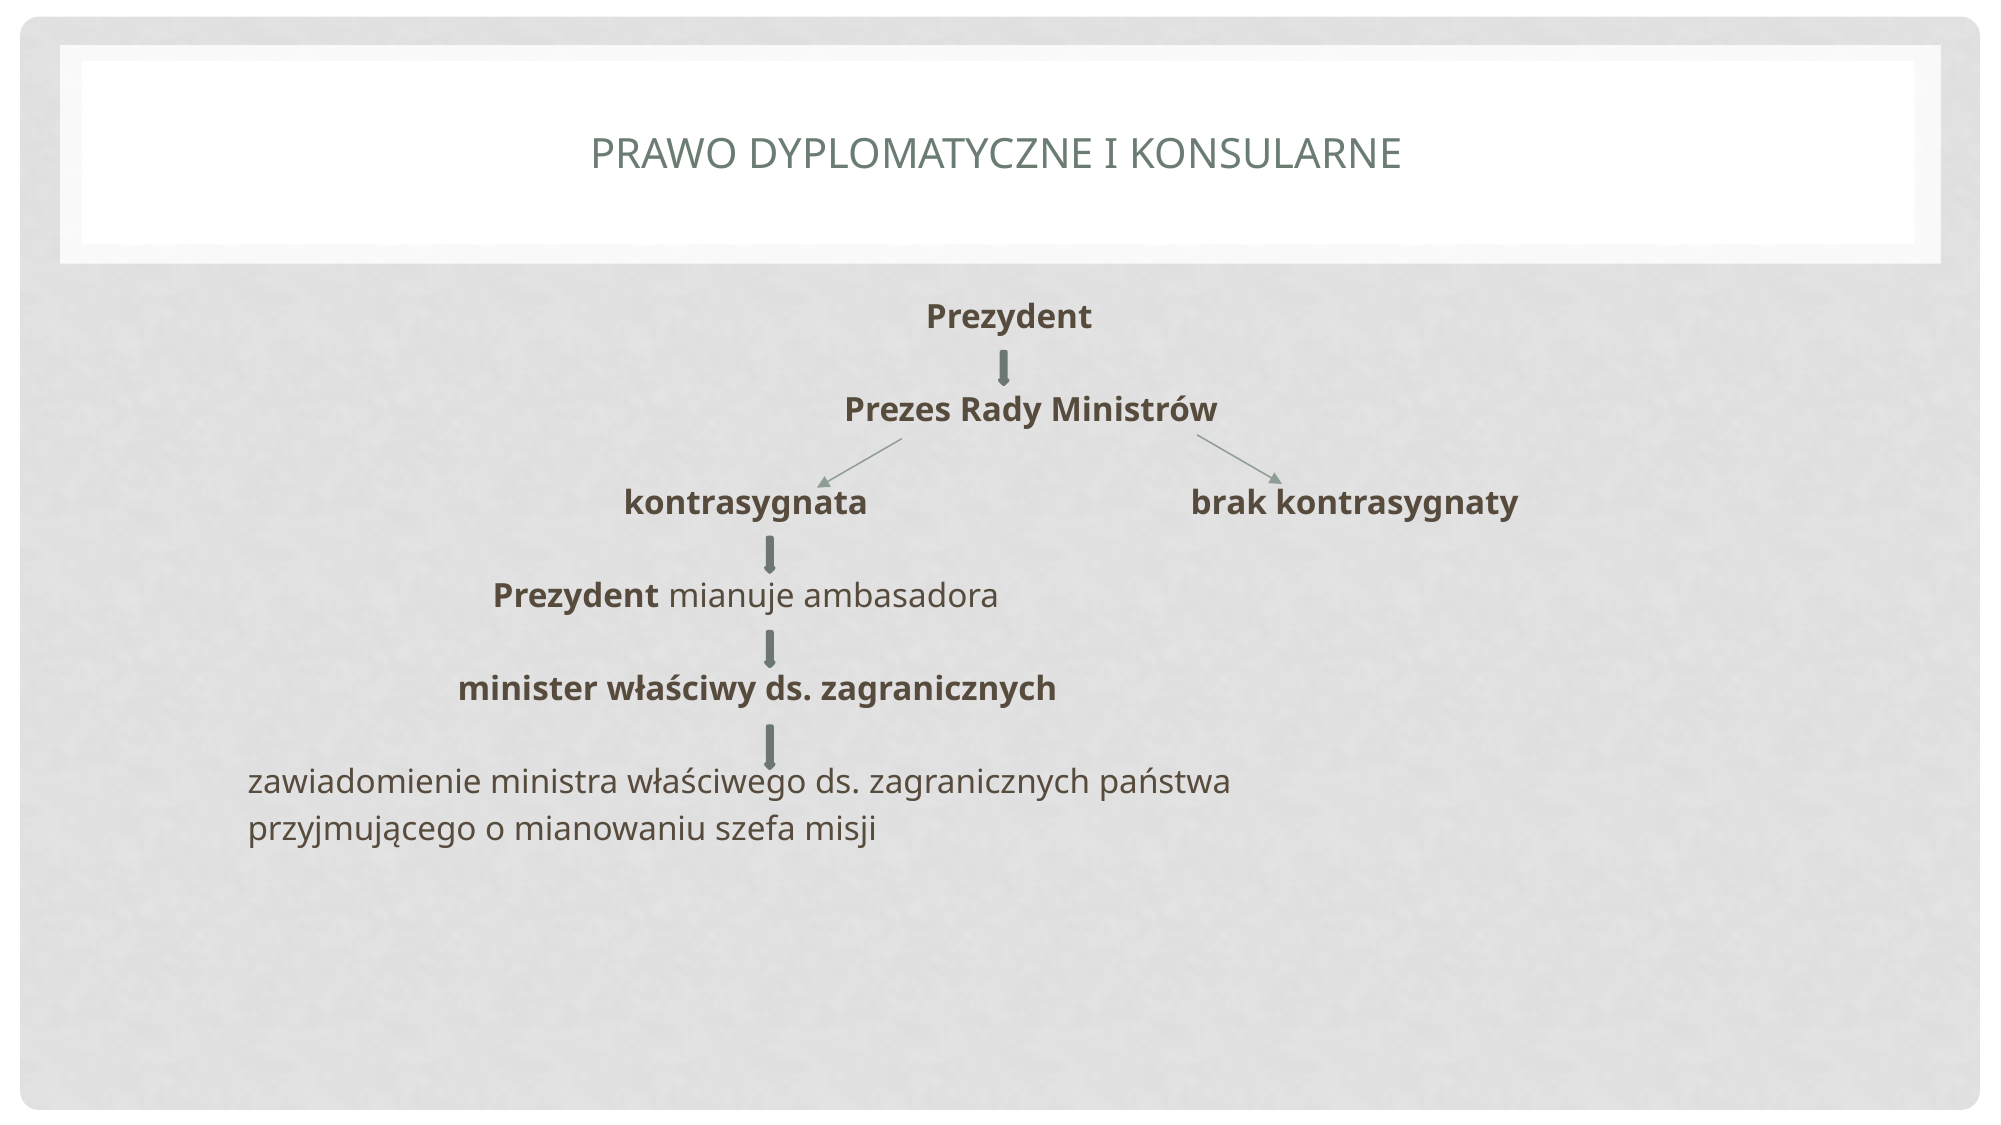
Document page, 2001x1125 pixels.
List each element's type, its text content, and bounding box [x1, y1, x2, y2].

title Prawo dyplomatyczne i konsularne [93, 66, 1900, 238]
text_box [764, 629, 776, 669]
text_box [816, 438, 903, 488]
text_box [998, 349, 1010, 387]
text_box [1196, 434, 1283, 485]
text_box [764, 535, 776, 574]
list Prezydent Prezes Rady Ministrów kontrasygnata brak kontrasygnaty Prezydent mianuje ambasadora minister właściwy ds. zagranicznych zawiadomienie ministra właściwego ds. zagranicznych państwa przyjmującego o mianowaniu szefa misji [99, 287, 1900, 1005]
text_box [764, 724, 776, 771]
